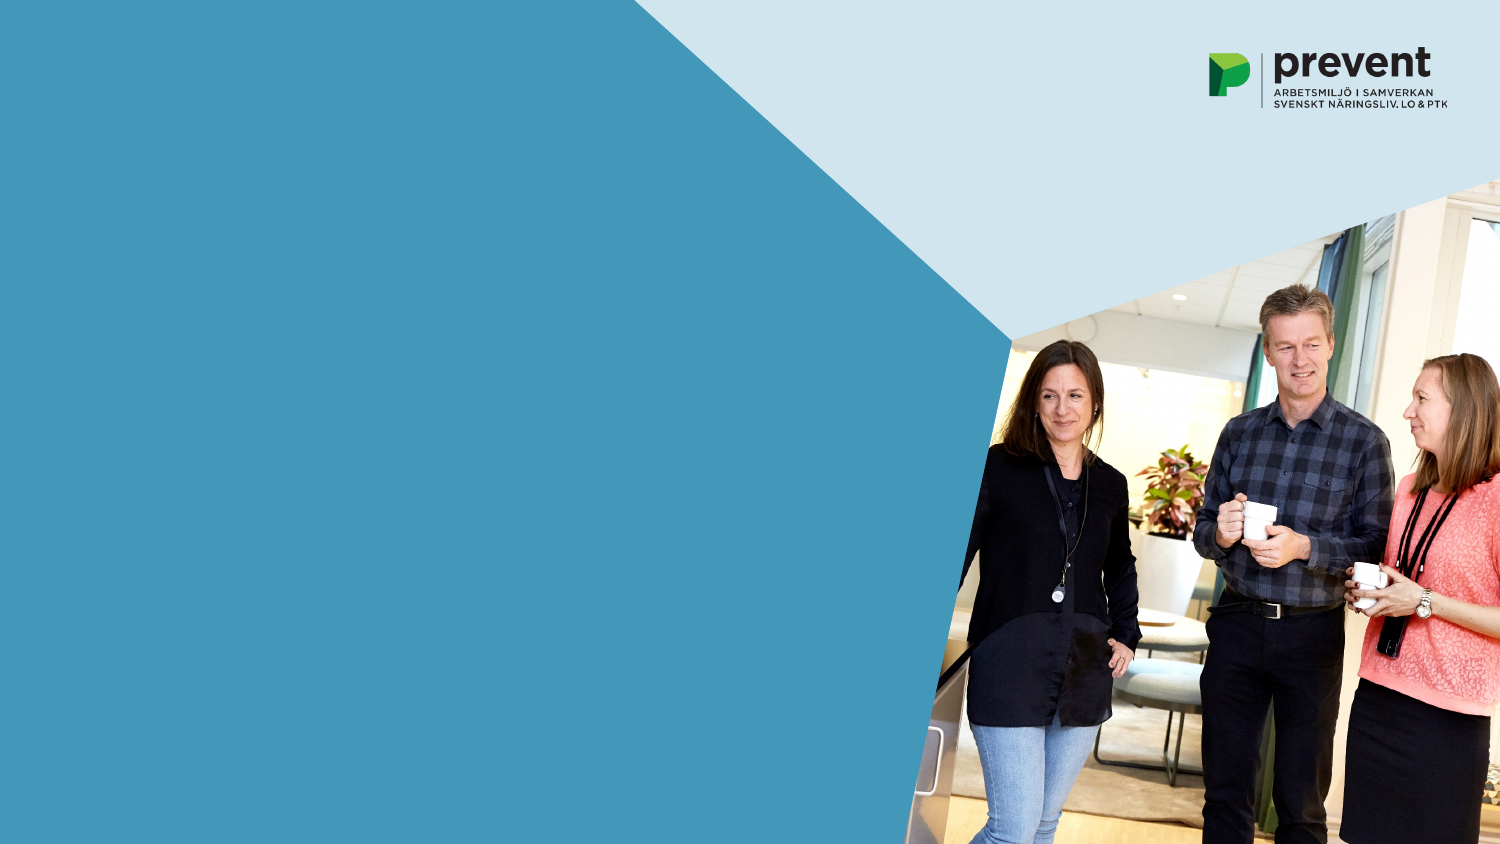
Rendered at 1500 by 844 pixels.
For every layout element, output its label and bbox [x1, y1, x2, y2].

picture [902, 177, 1500, 844]
